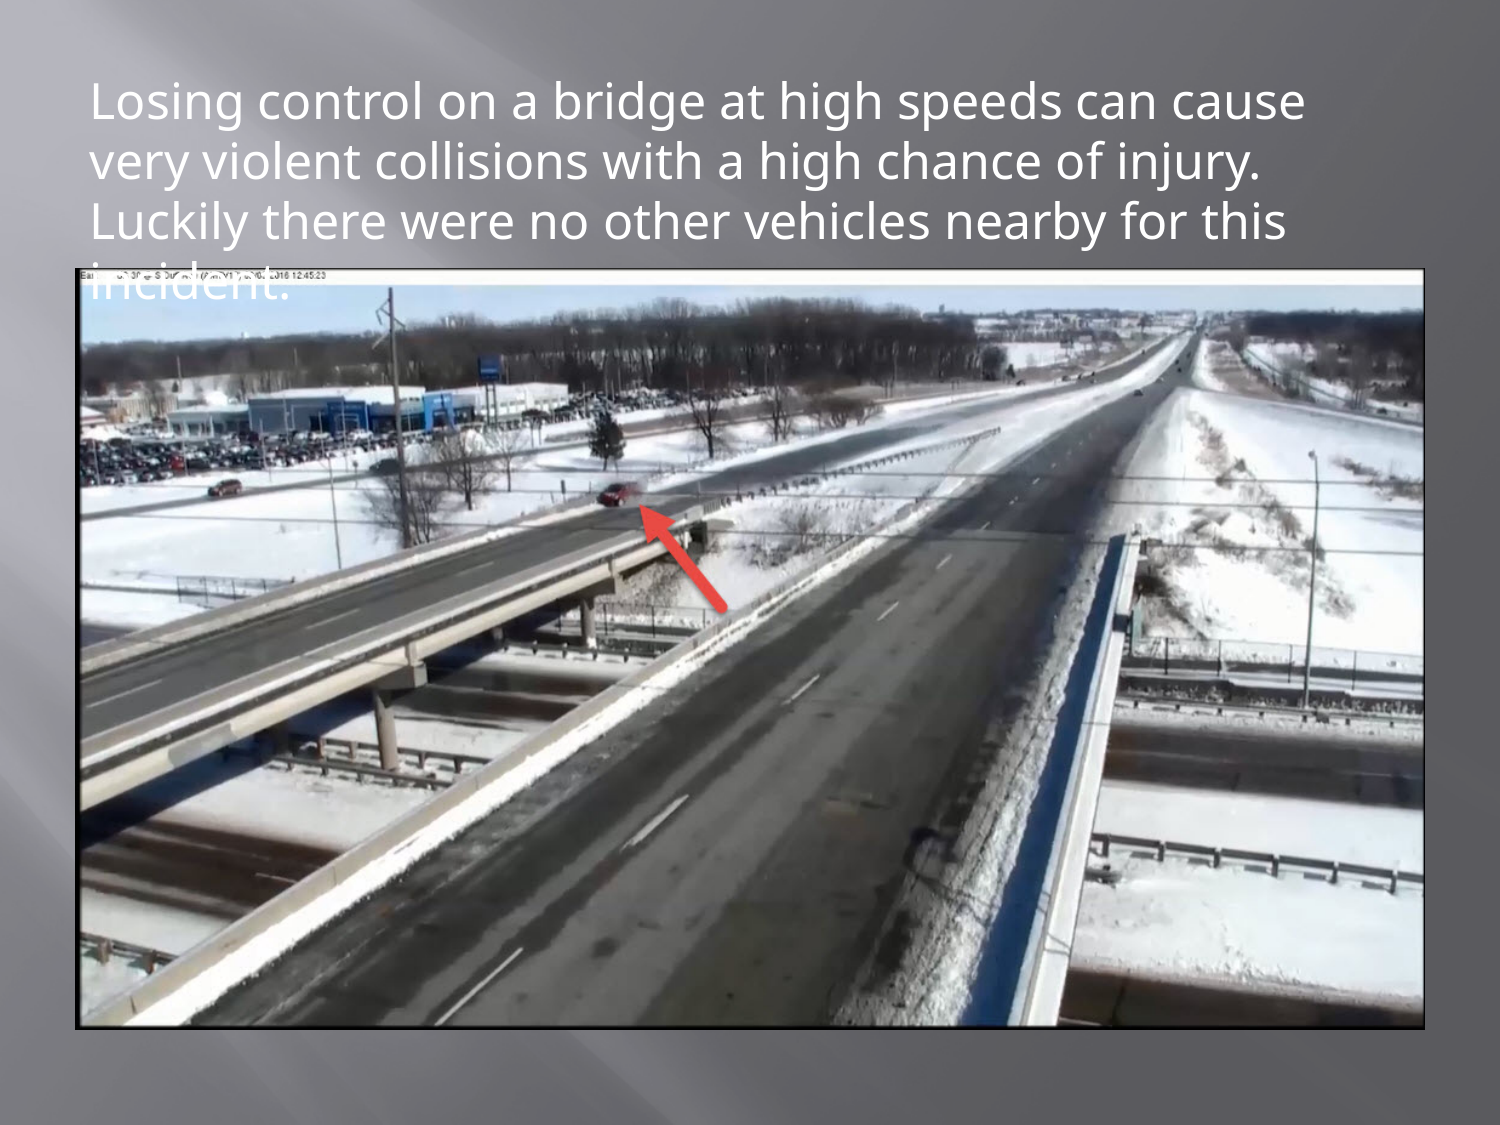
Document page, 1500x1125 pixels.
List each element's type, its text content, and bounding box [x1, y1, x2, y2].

text_box Losing control on a bridge at high speeds can cause very violent collisions with a high chance of injury. Luckily there were no other vehicles nearby for this incident. [74, 62, 1425, 267]
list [74, 267, 1426, 1030]
